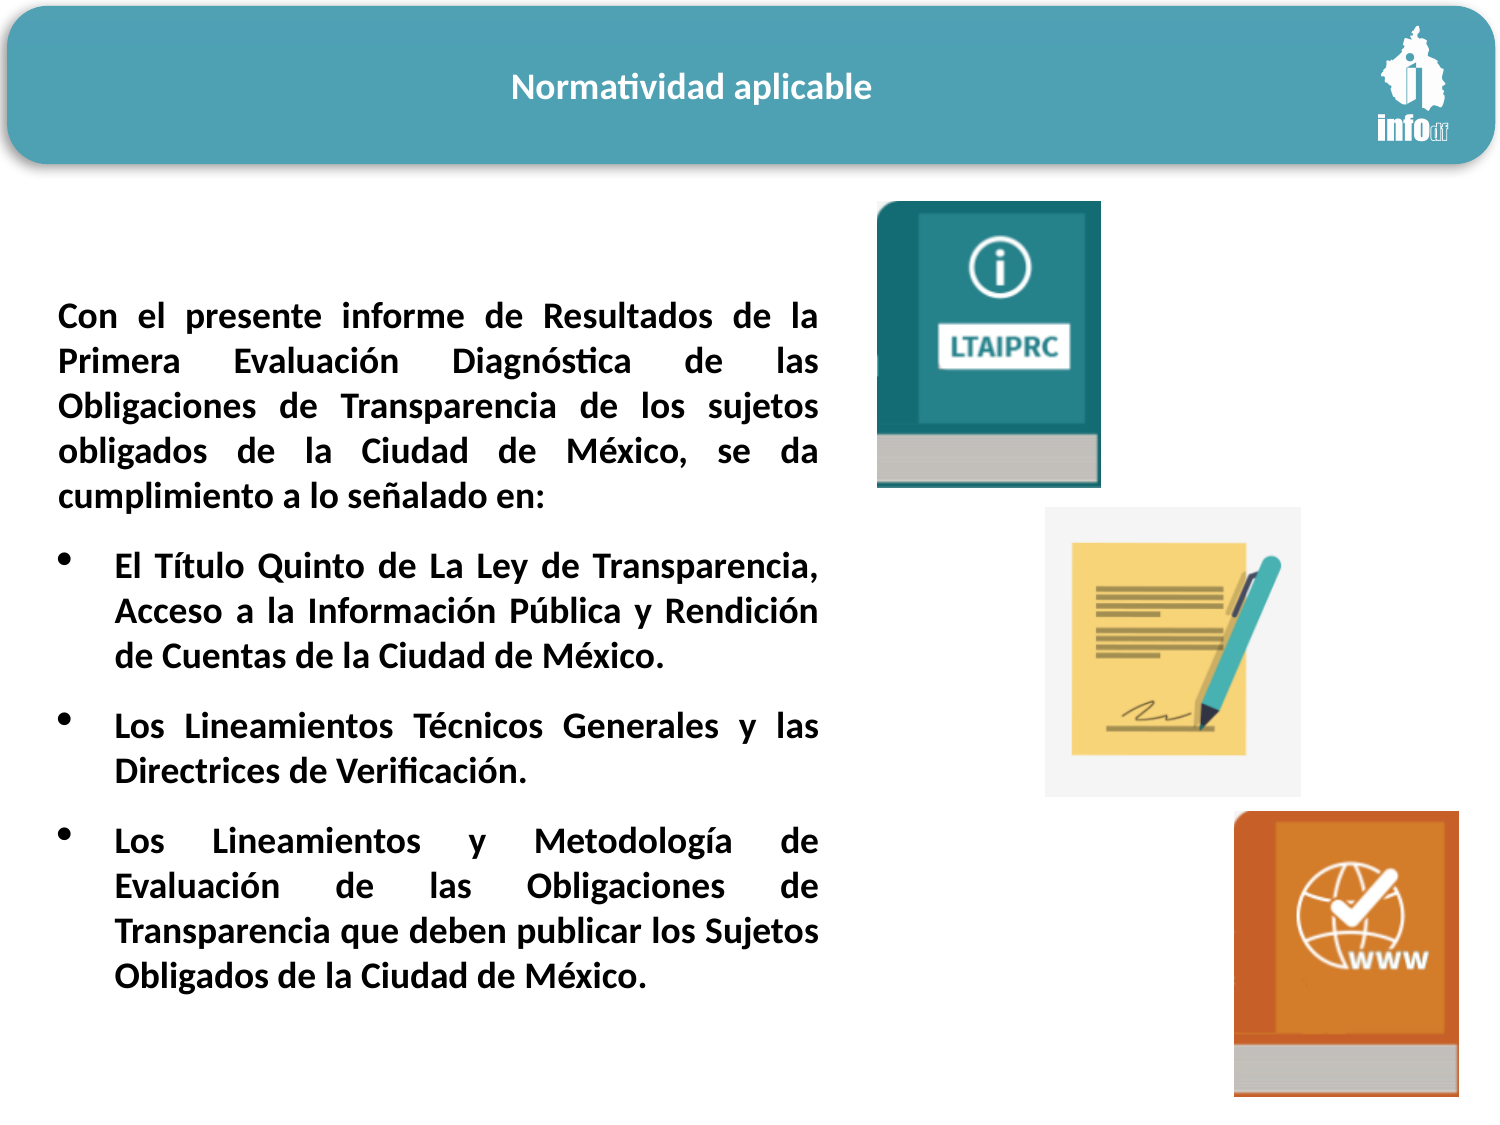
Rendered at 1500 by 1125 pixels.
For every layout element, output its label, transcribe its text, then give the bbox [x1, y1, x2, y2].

picture [1045, 507, 1301, 798]
text_box Normatividad aplicable [12, 13, 1372, 156]
text_box Con el presente informe de Resultados de la Primera Evaluación Diagnóstica de las Obligaciones de Transparencia de los sujetos obligados de la Ciudad de México, se da cumplimiento a lo señalado en: El Título Quinto de La Ley de Transparencia, Acceso a la Información Pública y Rendición de Cuentas de la Ciudad de México. Los Lineamientos Técnicos Generales y las Directrices de Verificación. Los Lineamientos y Metodología de Evaluación de las Obligaciones de Transparencia que deben publicar los Sujetos Obligados de la Ciudad de México. [43, 283, 835, 1004]
picture [1372, 23, 1458, 142]
picture [1234, 810, 1459, 1098]
picture [876, 200, 1101, 488]
